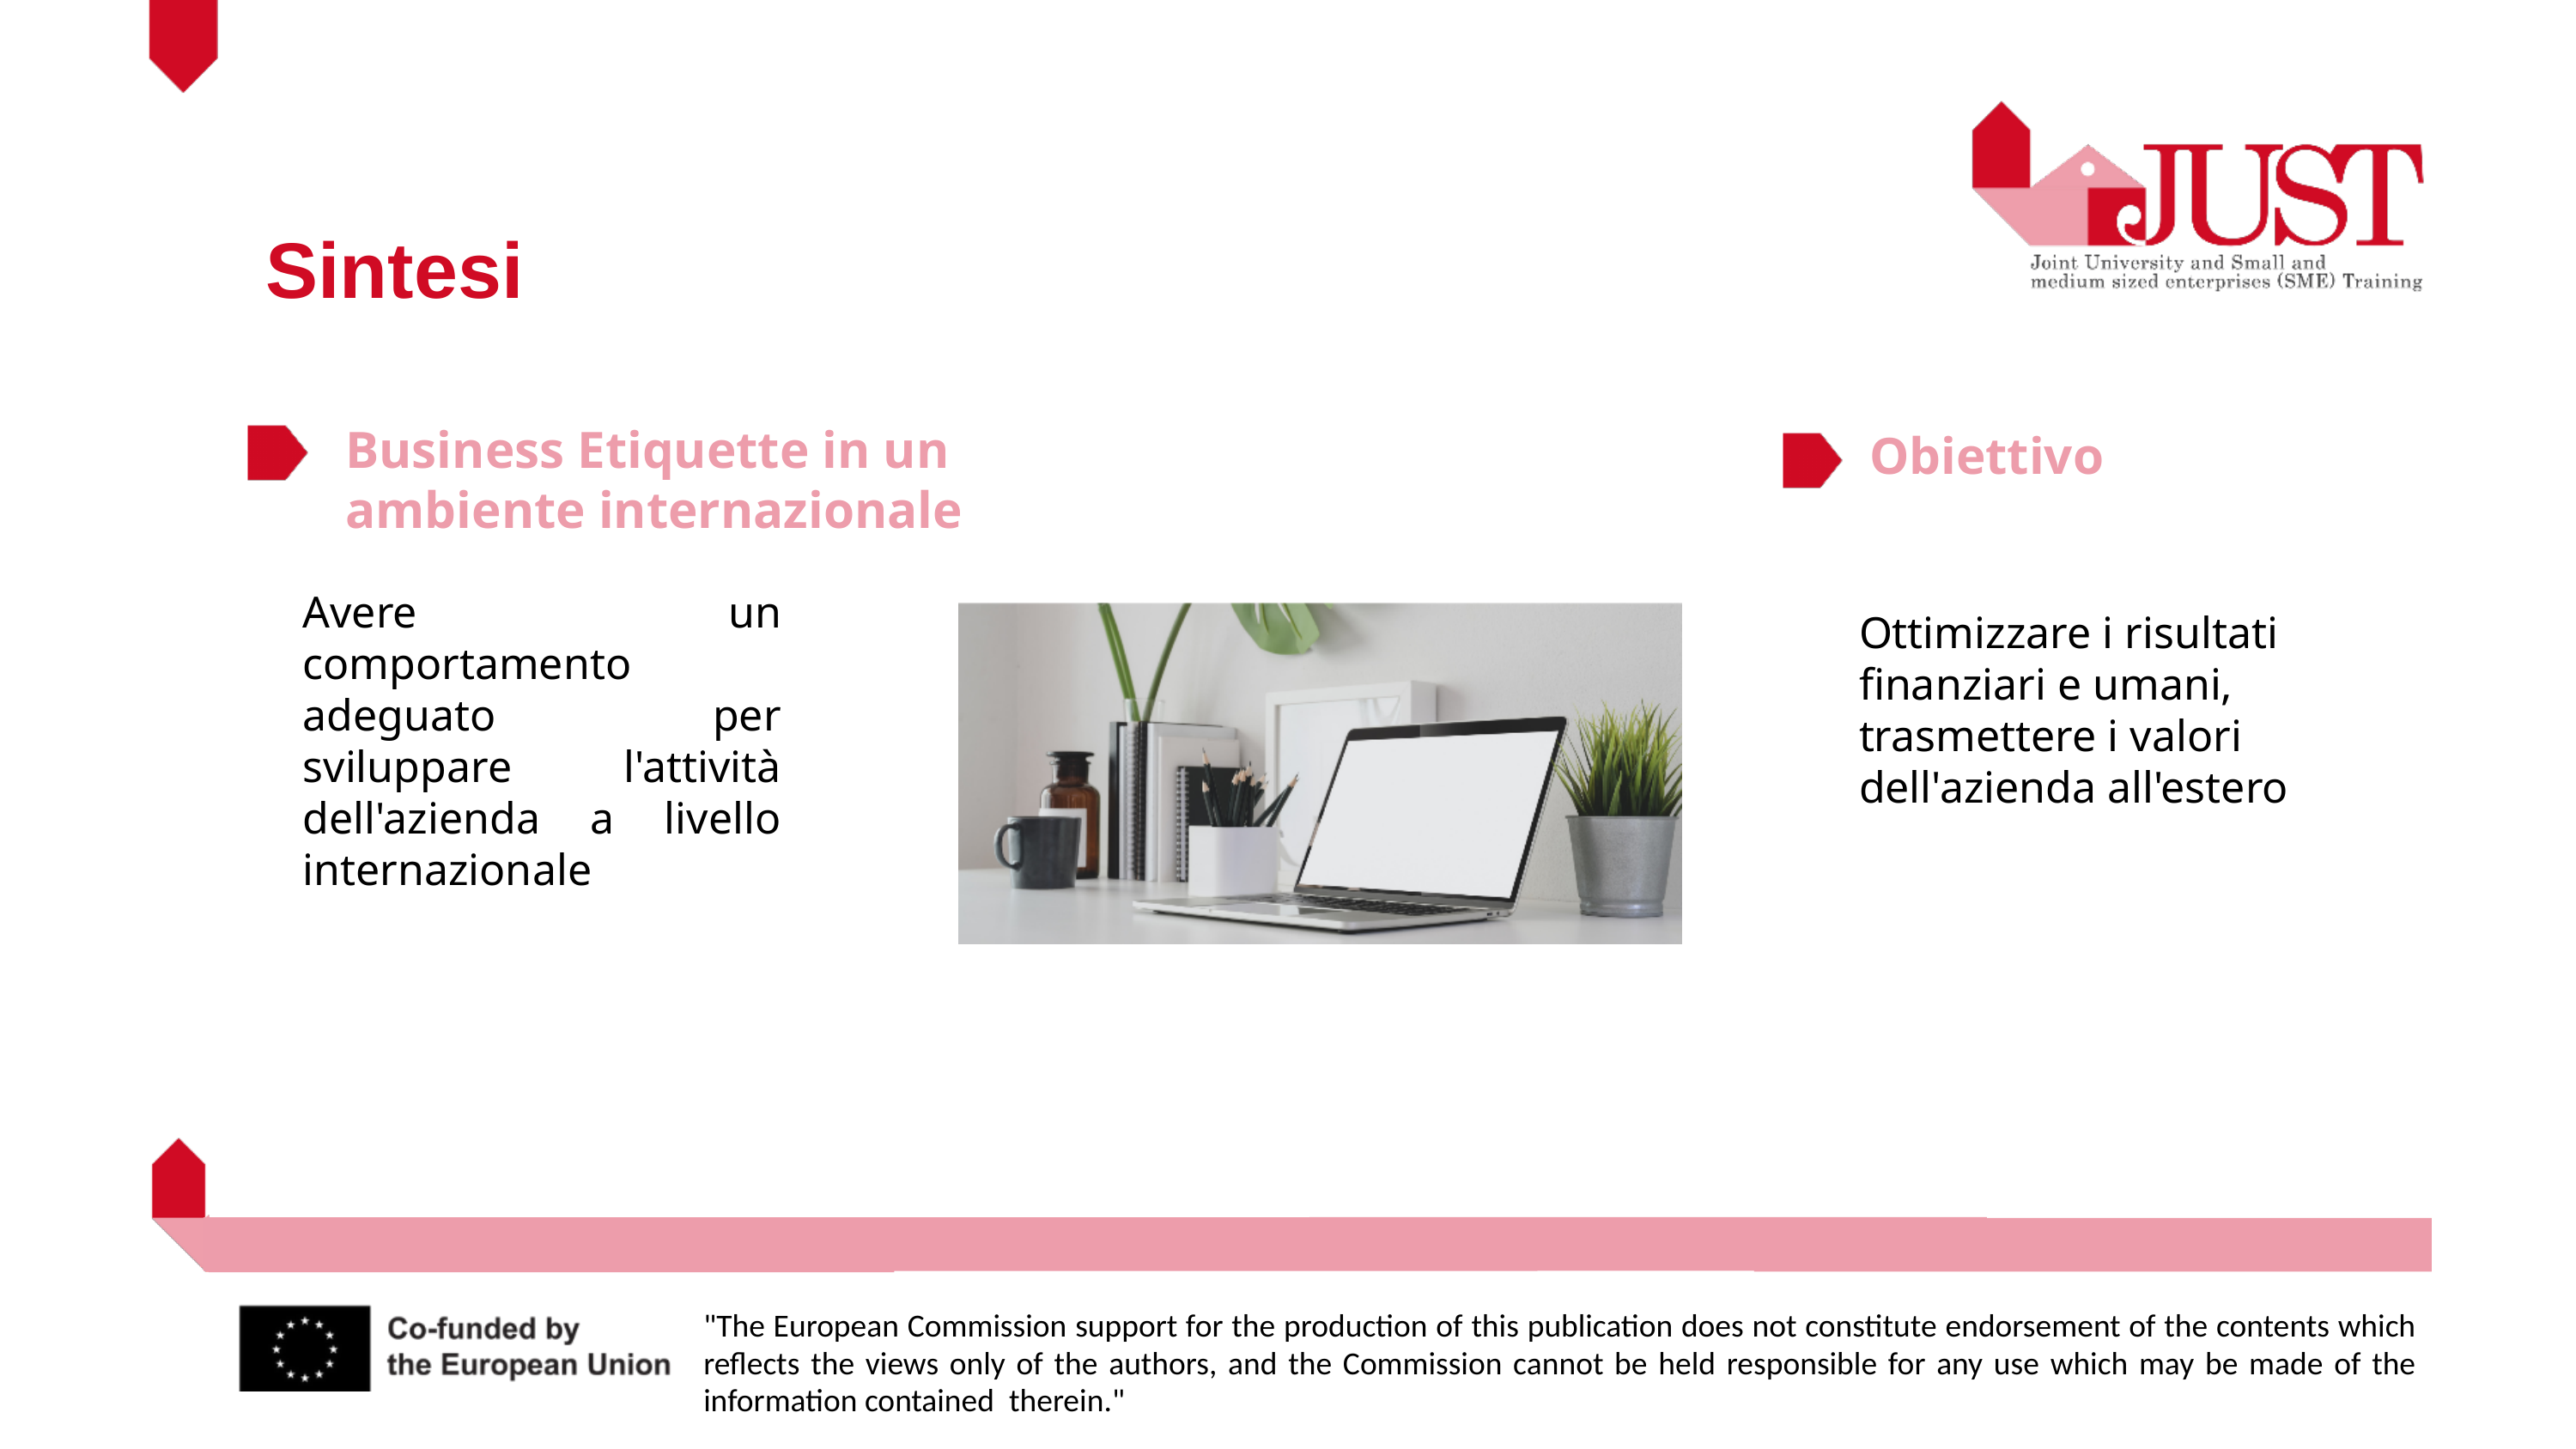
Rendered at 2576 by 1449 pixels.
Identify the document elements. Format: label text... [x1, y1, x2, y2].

text_box Obiettivo [1856, 417, 2244, 491]
picture [1781, 426, 1848, 491]
picture [1965, 96, 2432, 302]
text_box Avere un comportamento adeguato per sviluppare l'attività dell'azienda a livello internazionale [289, 579, 794, 901]
text_box Sintesi [252, 213, 757, 321]
picture [246, 418, 313, 483]
picture [144, 1133, 210, 1287]
text_box Ottimizzare i risultati finanziari e umani, trasmettere i valori dell'azienda all'estero [1845, 599, 2351, 819]
picture [957, 603, 1683, 944]
picture [233, 1300, 702, 1391]
picture [144, 0, 228, 100]
text_box Business Etiquette in un ambiente internazionale [332, 412, 1170, 545]
